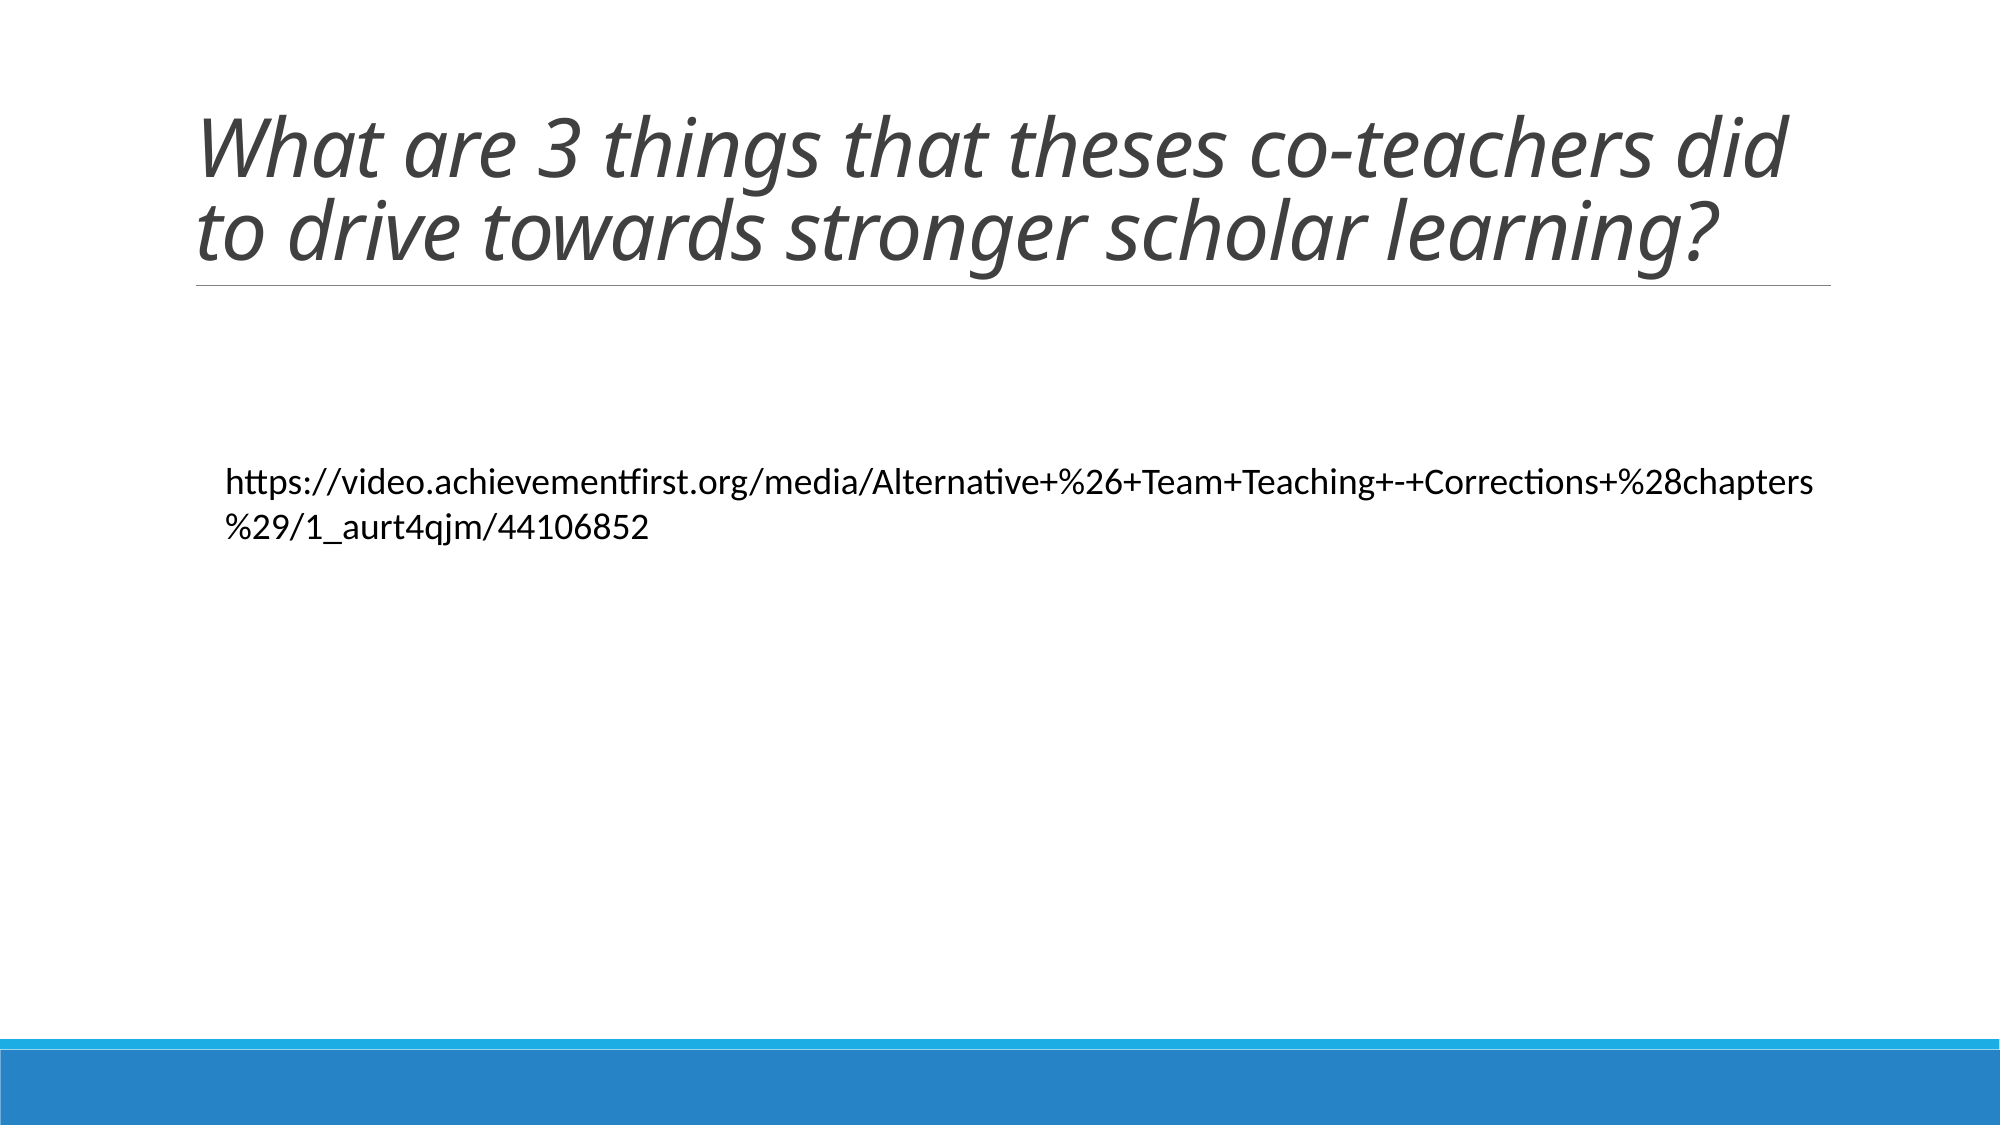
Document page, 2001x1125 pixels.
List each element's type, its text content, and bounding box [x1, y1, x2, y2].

title What are 3 things that theses co-teachers did to drive towards stronger scholar learning? [180, 47, 1830, 285]
text_box https://video.achievementfirst.org/media/Alternative+%26+Team+Teaching+-+Corrections+%28chapters%29/1_aurt4qjm/44106852 [210, 449, 1830, 555]
